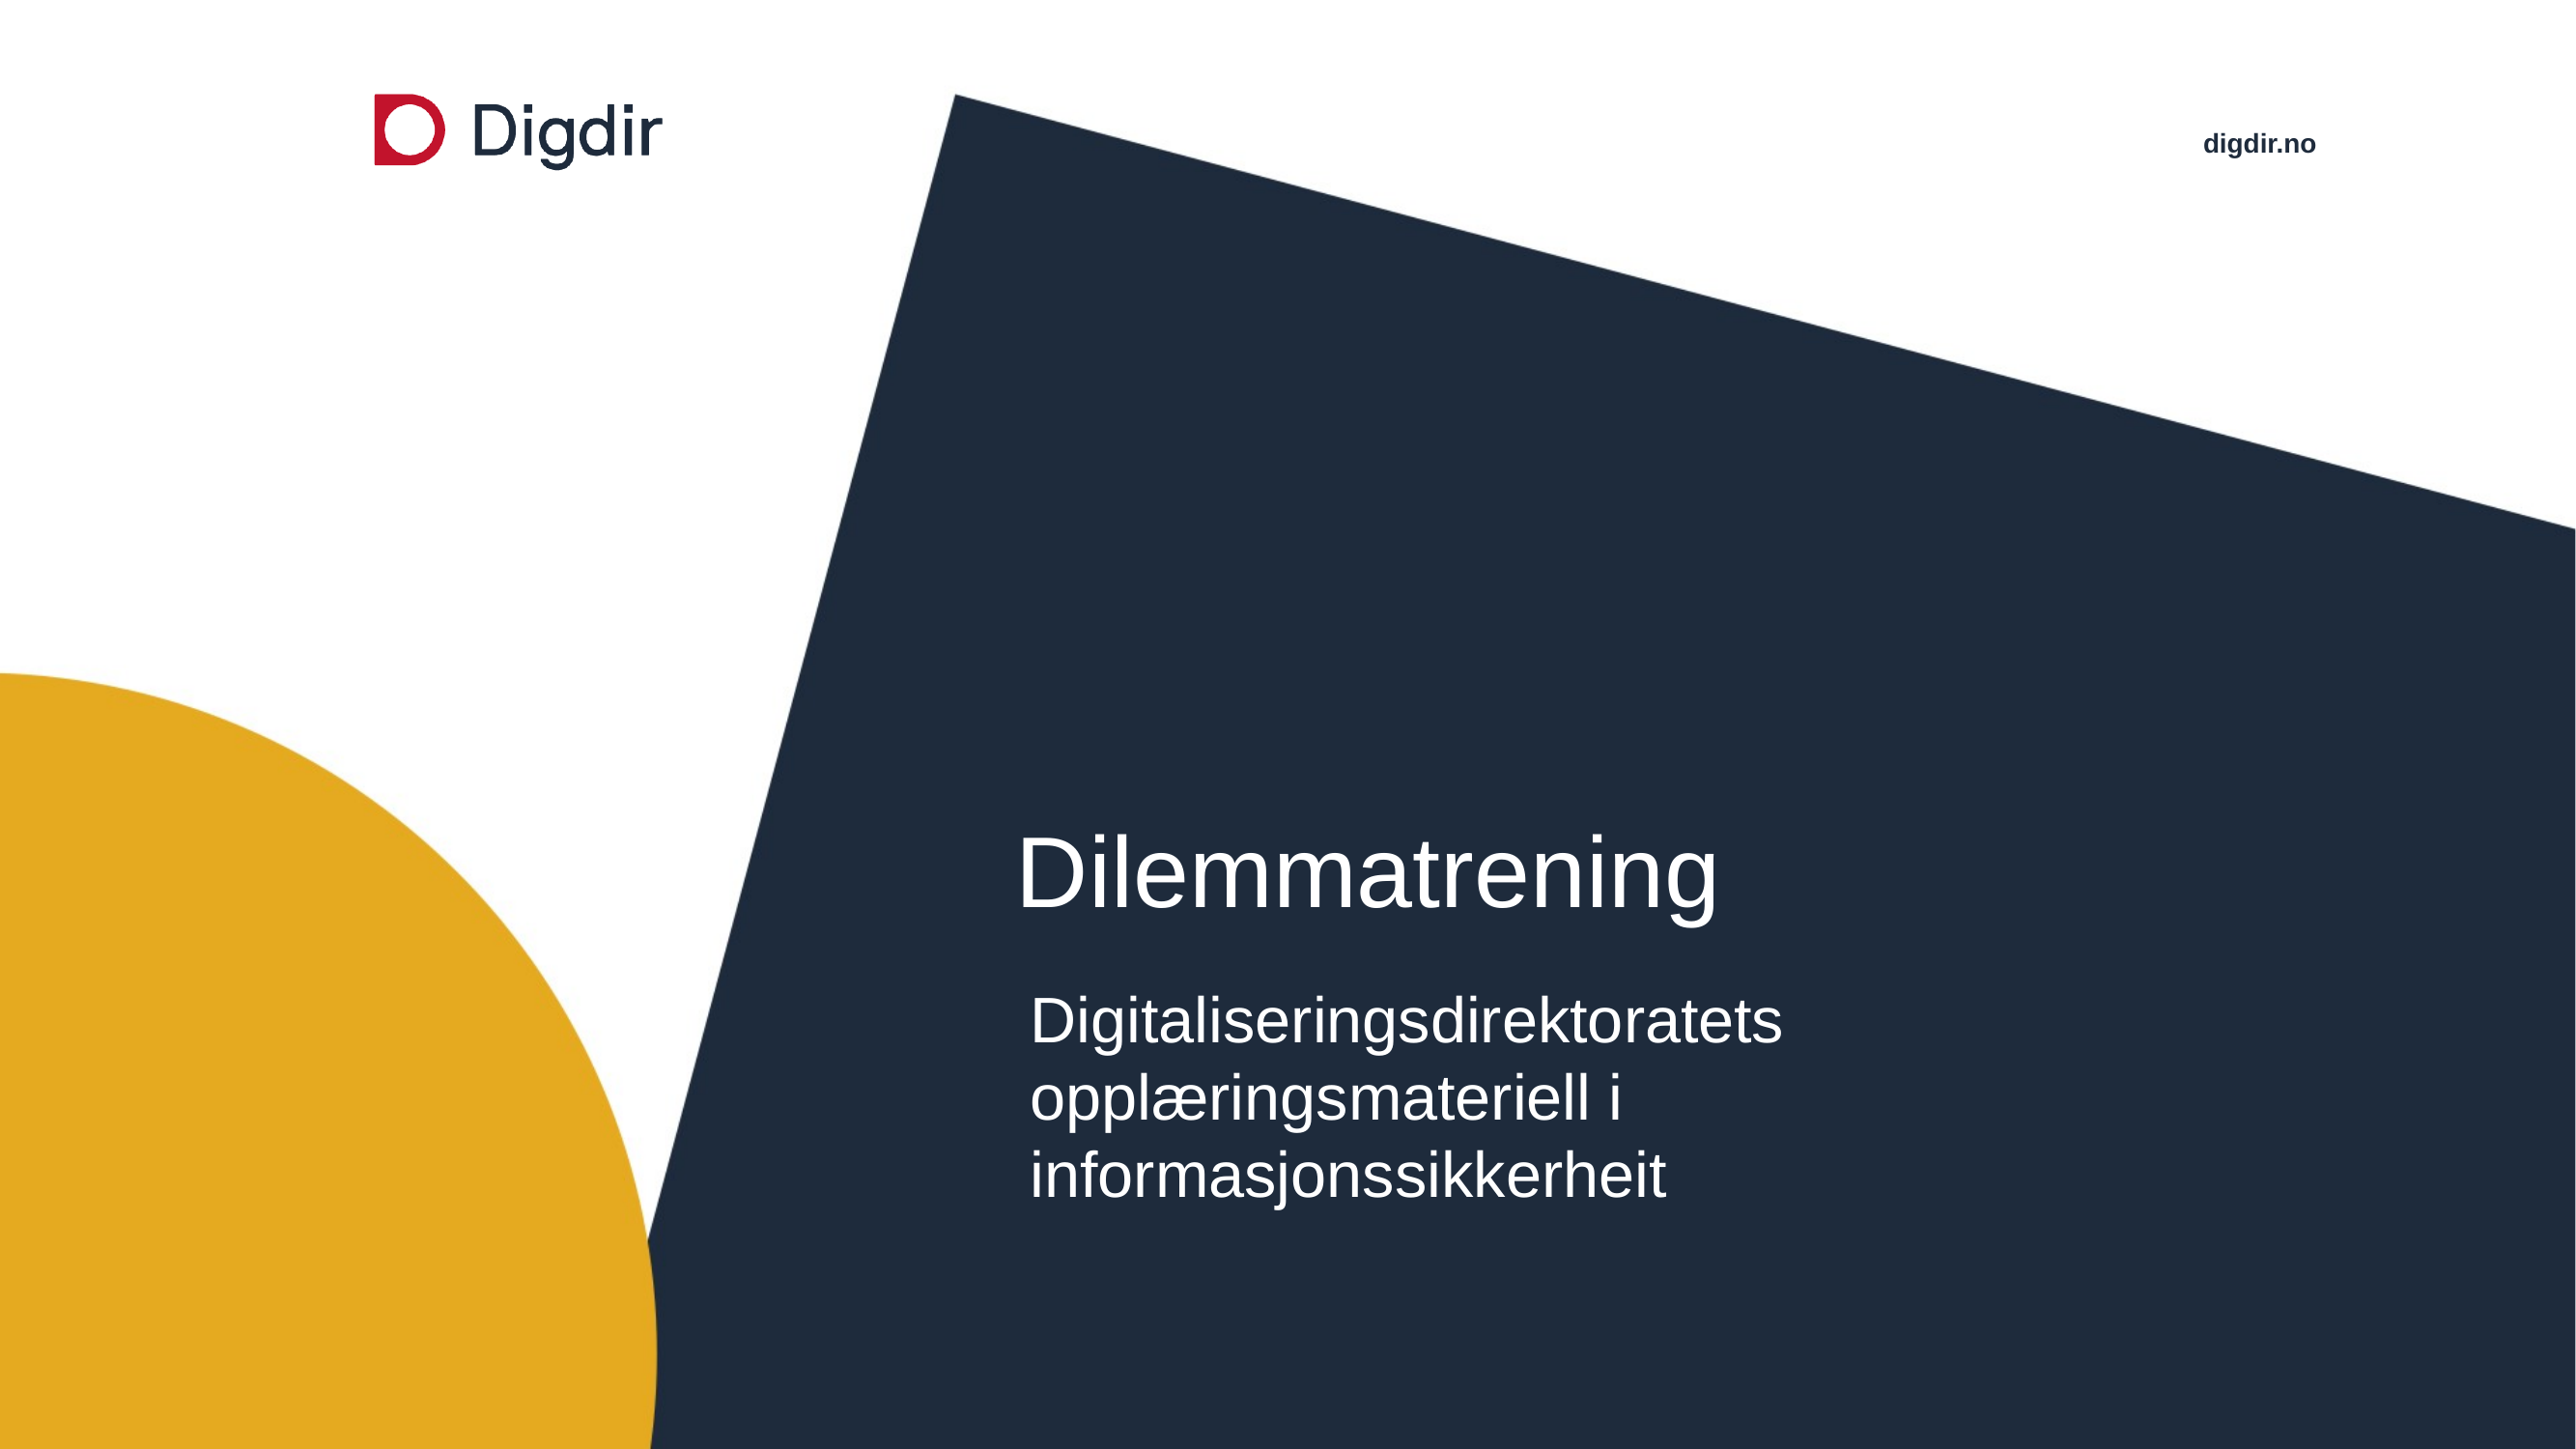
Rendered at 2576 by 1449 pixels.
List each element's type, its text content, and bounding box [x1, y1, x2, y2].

title Dilemmatrening [1015, 685, 2105, 928]
picture [0, 0, 2576, 1449]
text_box Digitaliseringsdirektoratets opplæringsmateriell i informasjonssikkerheit [1015, 971, 1820, 1217]
